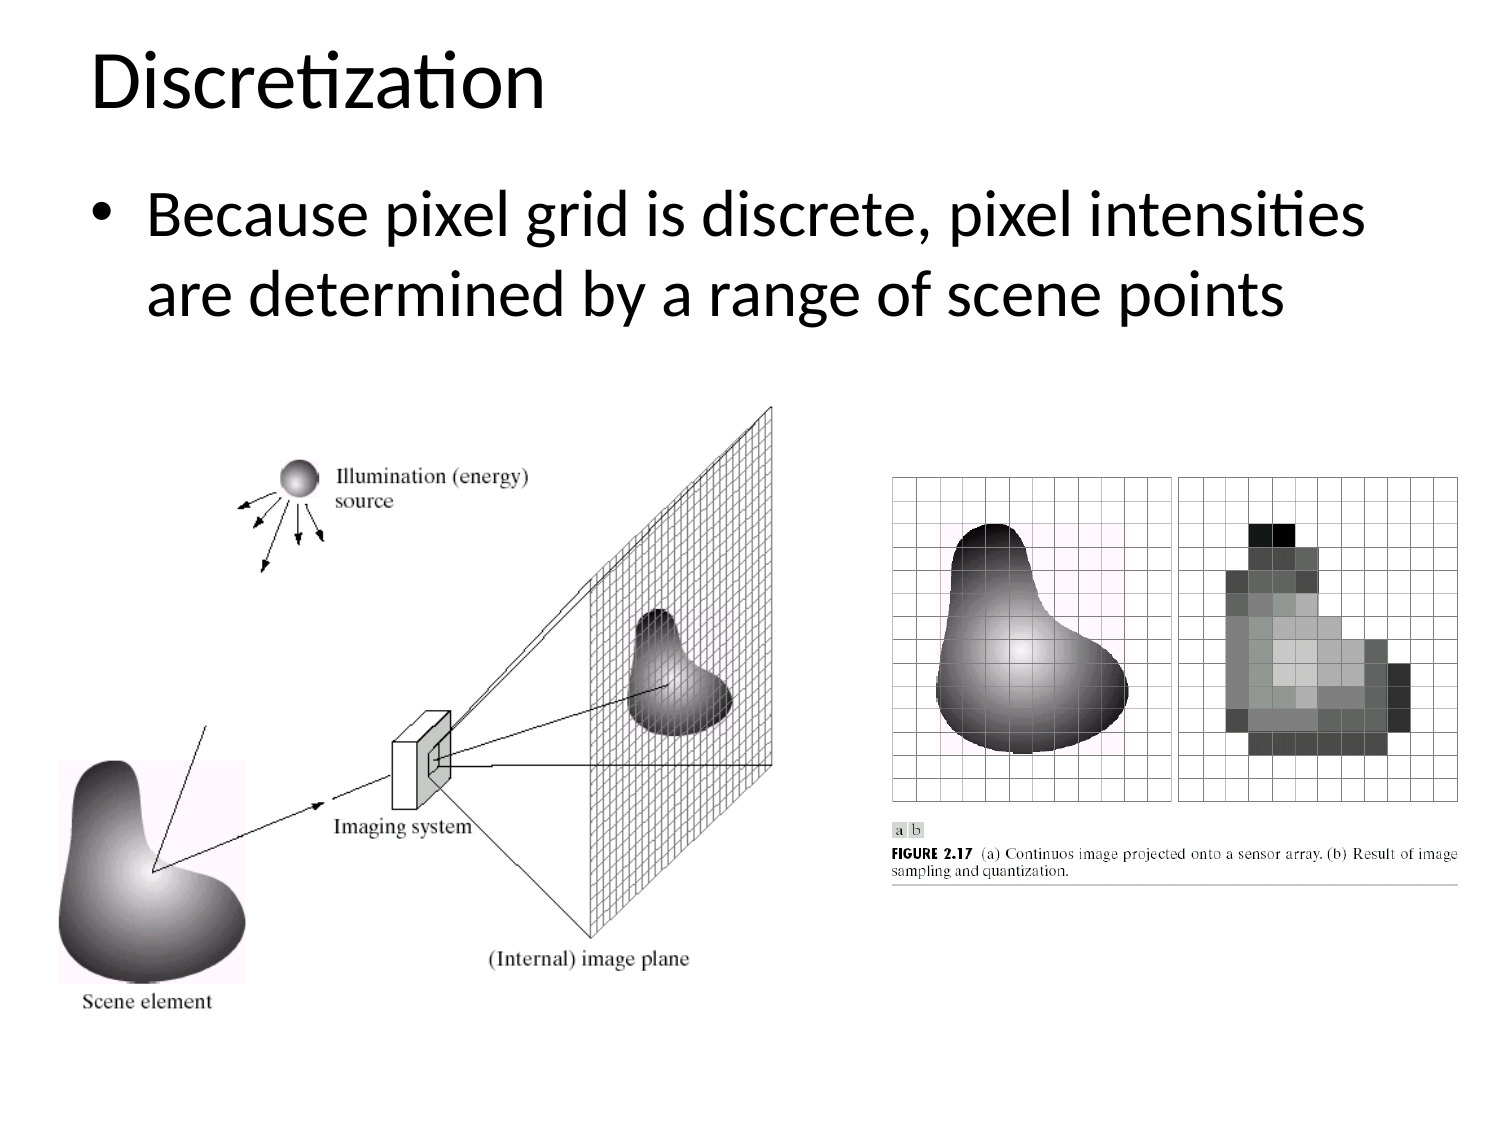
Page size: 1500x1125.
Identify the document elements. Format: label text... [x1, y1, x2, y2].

picture [887, 474, 1462, 888]
list Because pixel grid is discrete, pixel intensities are determined by a range of scene points [74, 162, 1426, 1006]
title Discretization [74, 0, 1426, 151]
picture [49, 399, 776, 1035]
